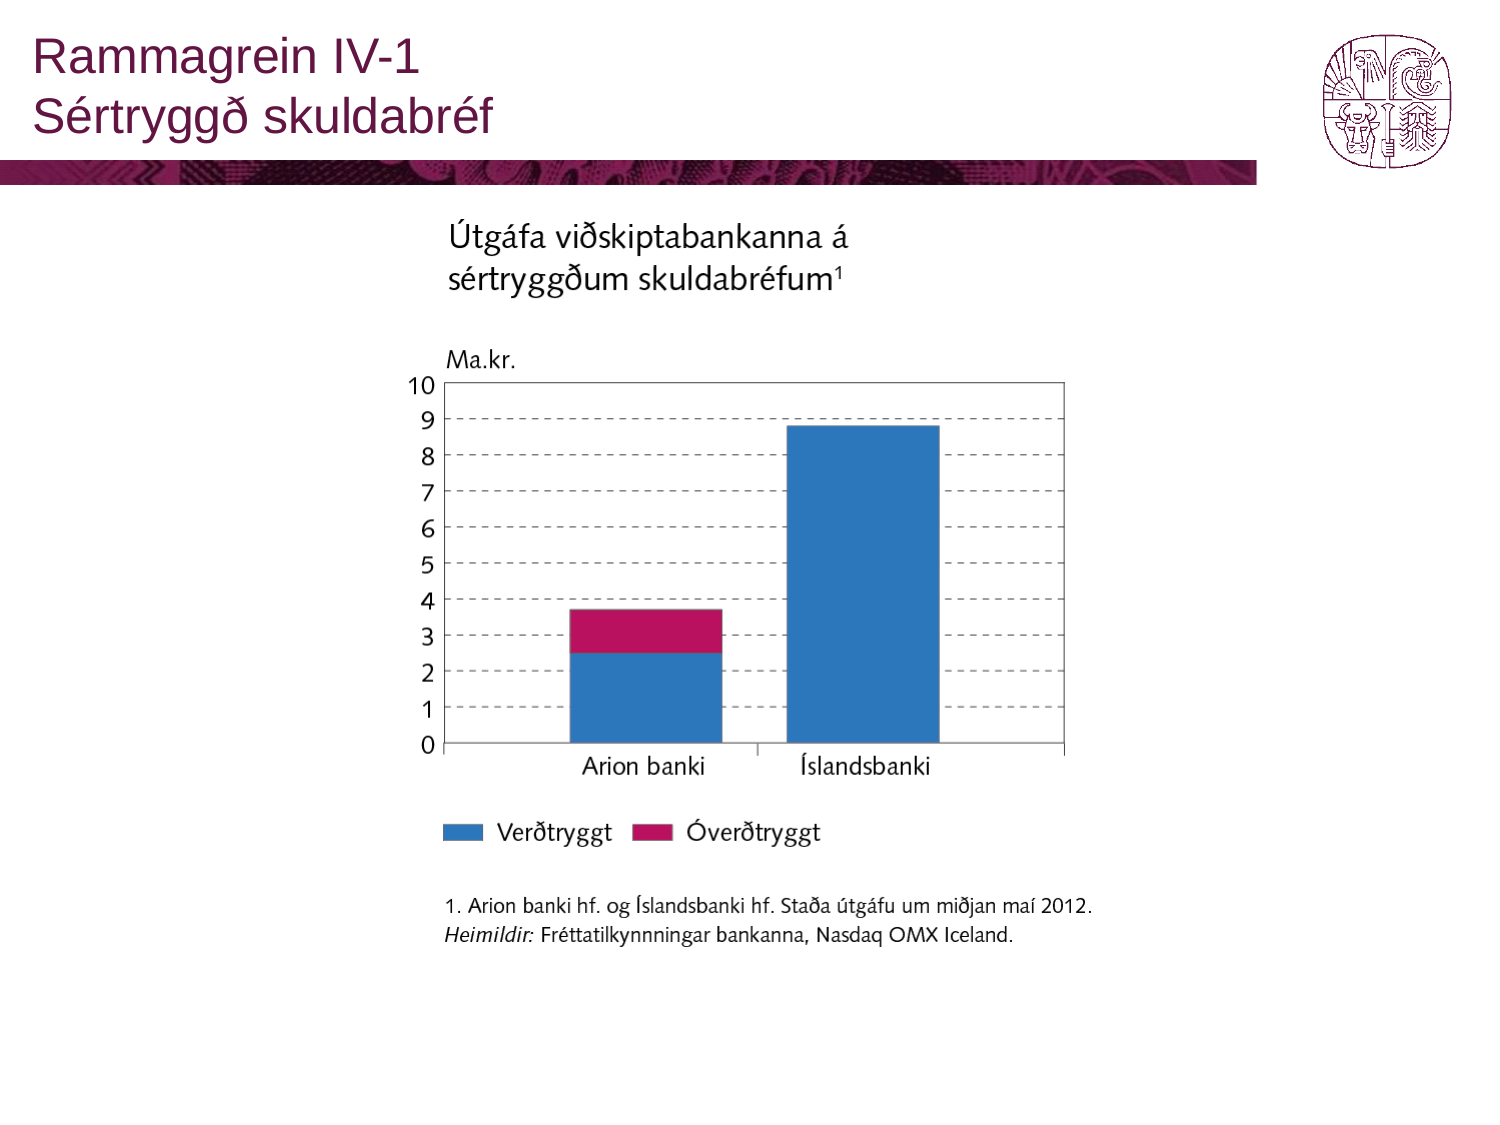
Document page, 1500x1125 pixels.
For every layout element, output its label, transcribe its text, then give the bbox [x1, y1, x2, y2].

picture [0, 160, 1258, 185]
picture [407, 219, 1093, 948]
picture [1316, 31, 1456, 173]
title Rammagrein IV-1 Sértryggð skuldabréf [17, 19, 1247, 149]
